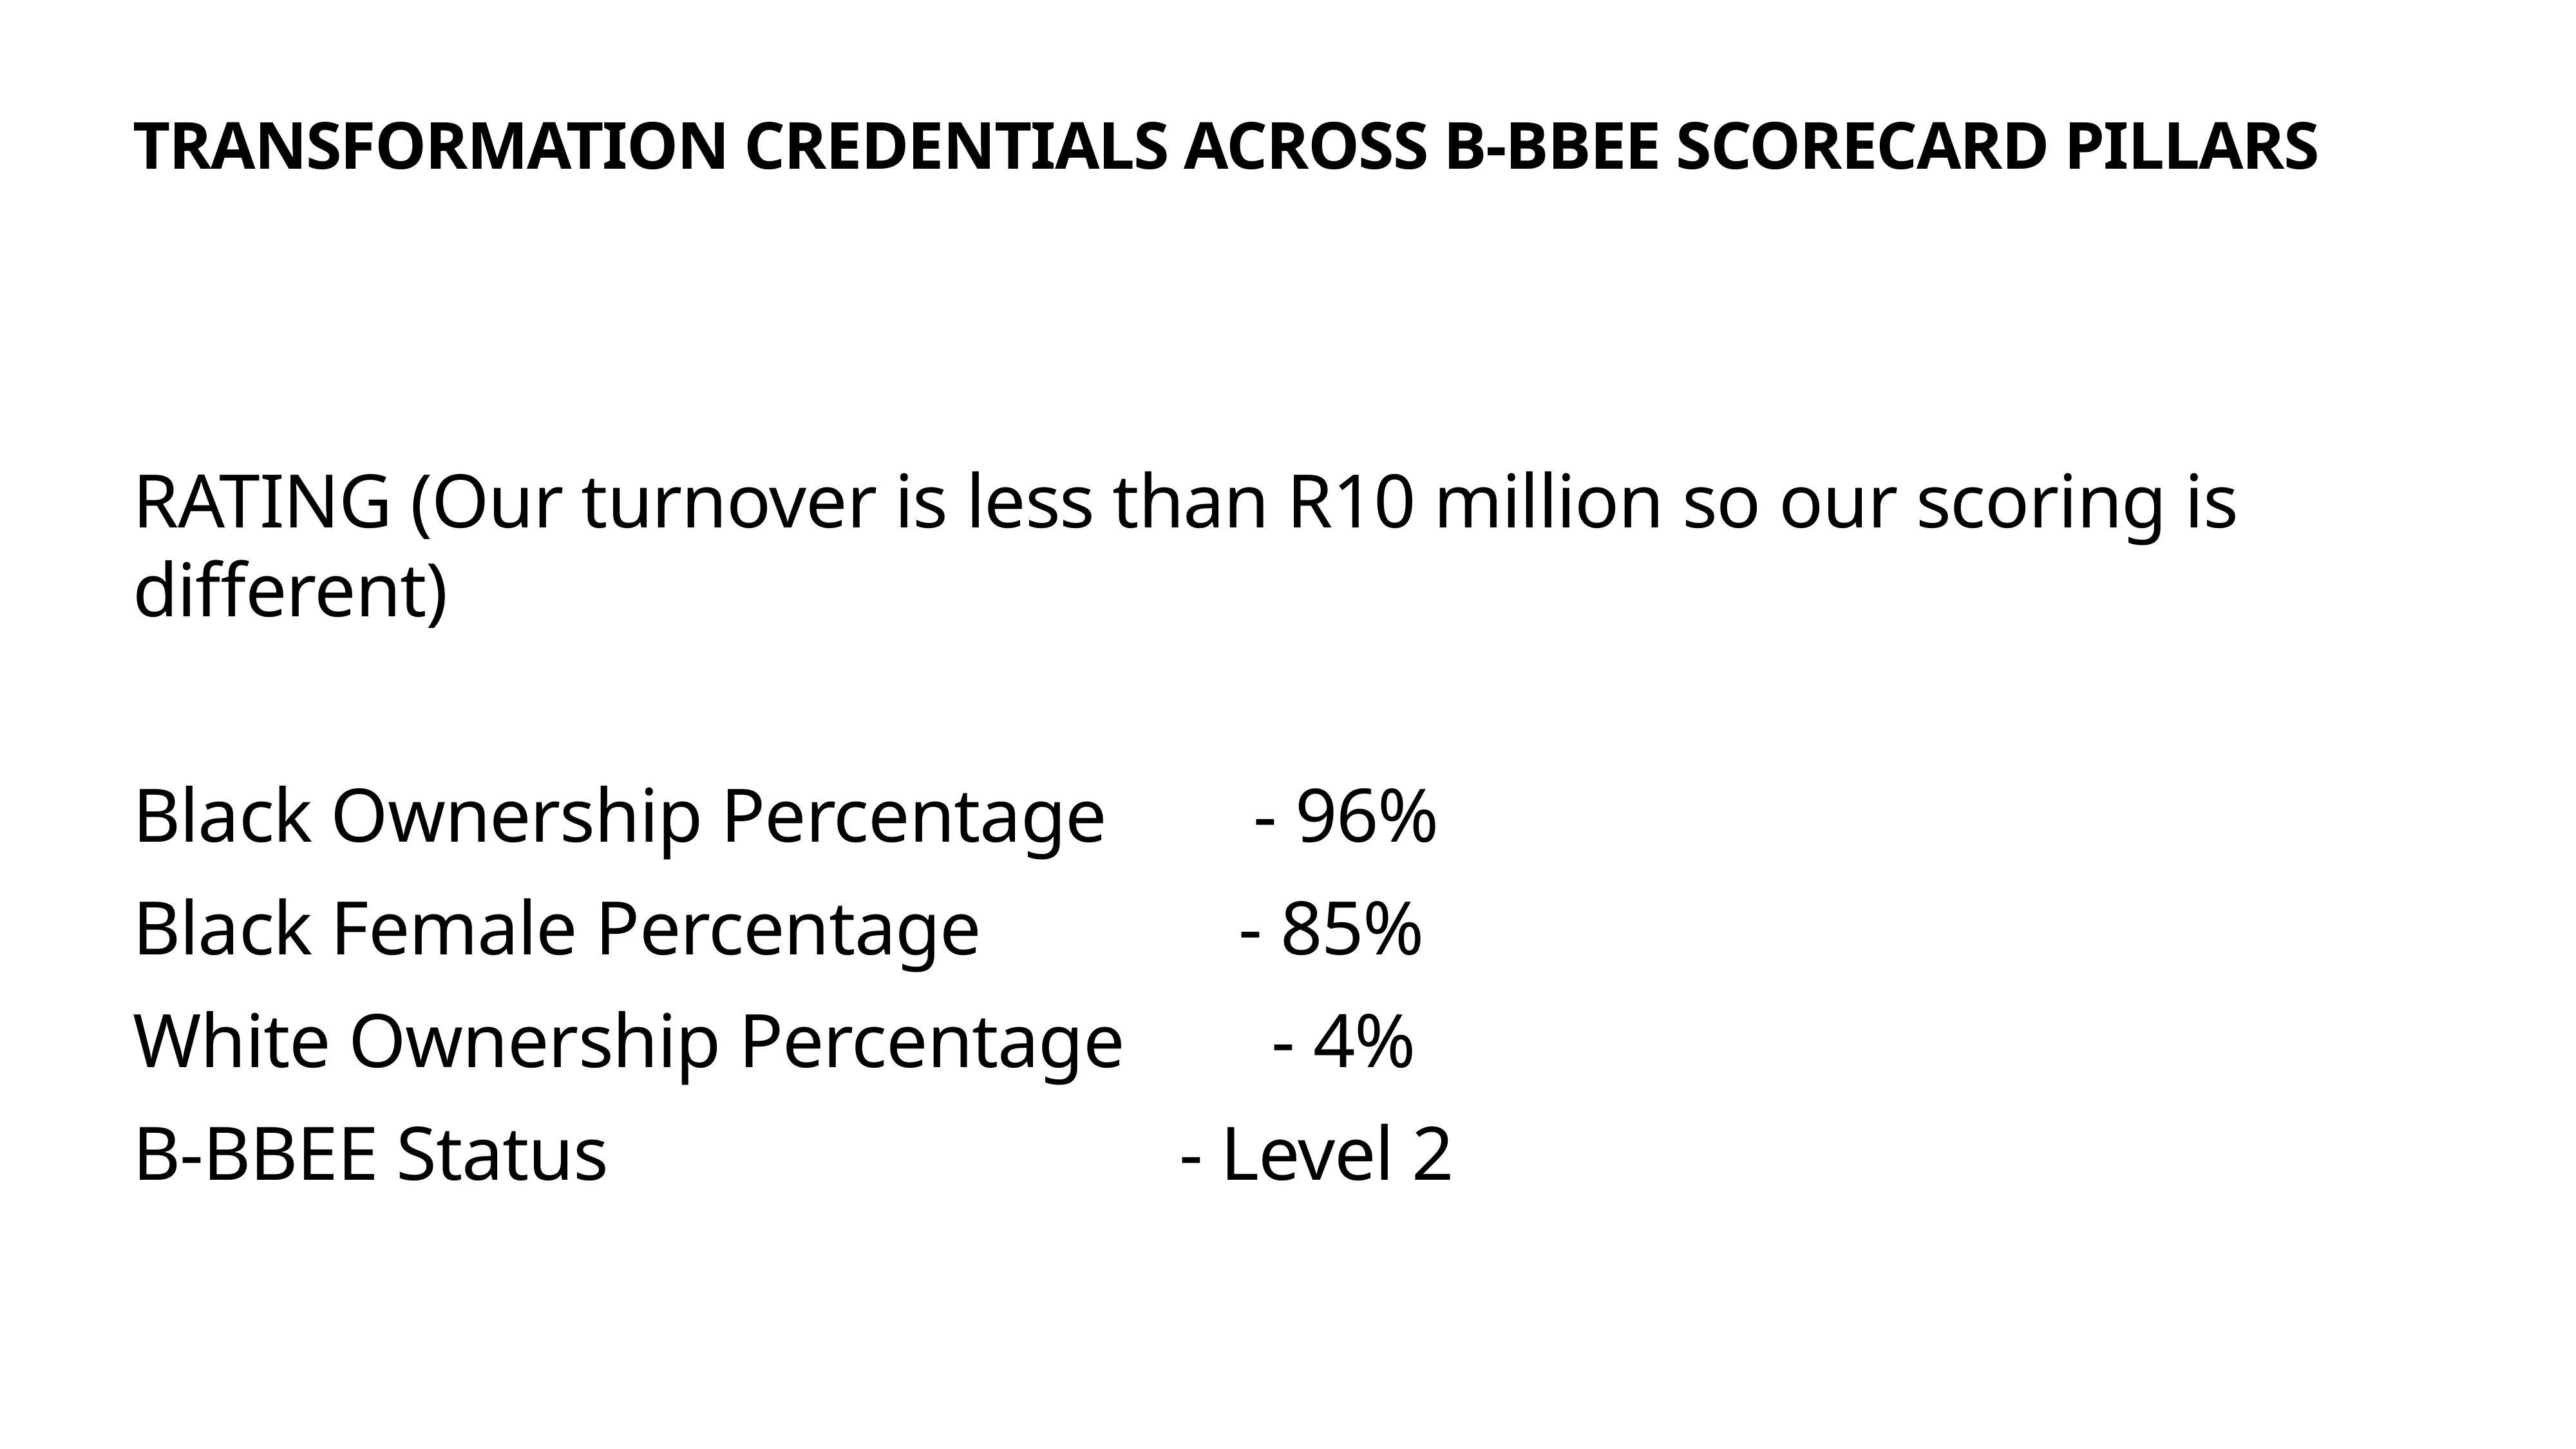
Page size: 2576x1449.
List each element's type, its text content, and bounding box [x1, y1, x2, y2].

list RATING (Our turnover is less than R10 million so our scoring is different) Black Ownership Percentage - 96% Black Female Percentage - 85% White Ownership Percentage - 4% B-BBEE Status - Level 2 [127, 448, 2449, 1321]
title TRANSFORMATION CREDENTIALS ACROSS B-BBEE SCORECARD PILLARS [127, 113, 2449, 266]
